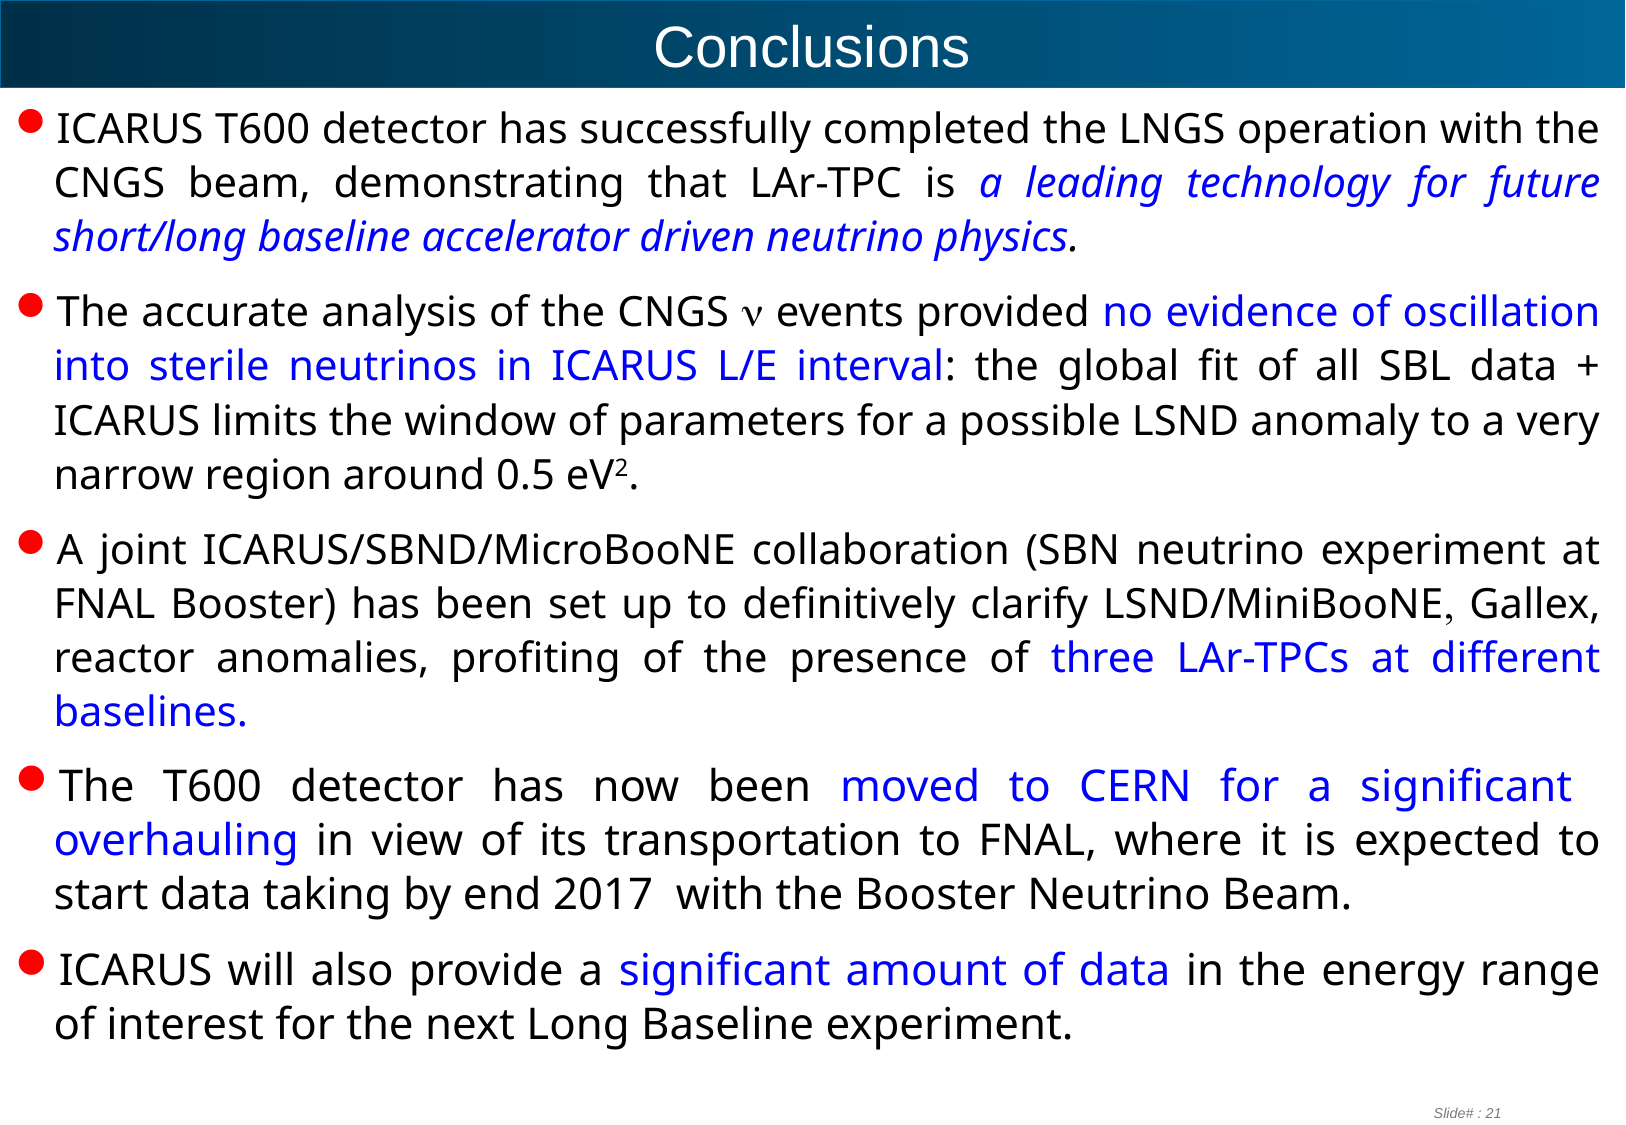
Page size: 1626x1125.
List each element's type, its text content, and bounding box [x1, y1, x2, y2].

list ICARUS T600 detector has successfully completed the LNGS operation with the CNGS beam, demonstrating that LAr-TPC is a leading technology for future short/long baseline accelerator driven neutrino physics. The accurate analysis of the CNGS n events provided no evidence of oscillation into sterile neutrinos in ICARUS L/E interval: the global fit of all SBL data + ICARUS limits the window of parameters for a possible LSND anomaly to a very narrow region around 0.5 eV2. A joint ICARUS/SBND/MicroBooNE collaboration (SBN neutrino experiment at FNAL Booster) has been set up to definitively clarify LSND/MiniBooNE, Gallex, reactor anomalies, profiting of the presence of three LAr-TPCs at different baselines. The T600 detector has now been moved to CERN for a significant overhauling in view of its transportation to FNAL, where it is expected to start data taking by end 2017 with the Booster Neutrino Beam. ICARUS will also provide a significant amount of data in the energy range of interest for the next Long Baseline experiment. [0, 89, 1616, 1059]
slide_number Slide# : 21 [1177, 1079, 1517, 1118]
title Conclusions [0, 0, 1625, 88]
